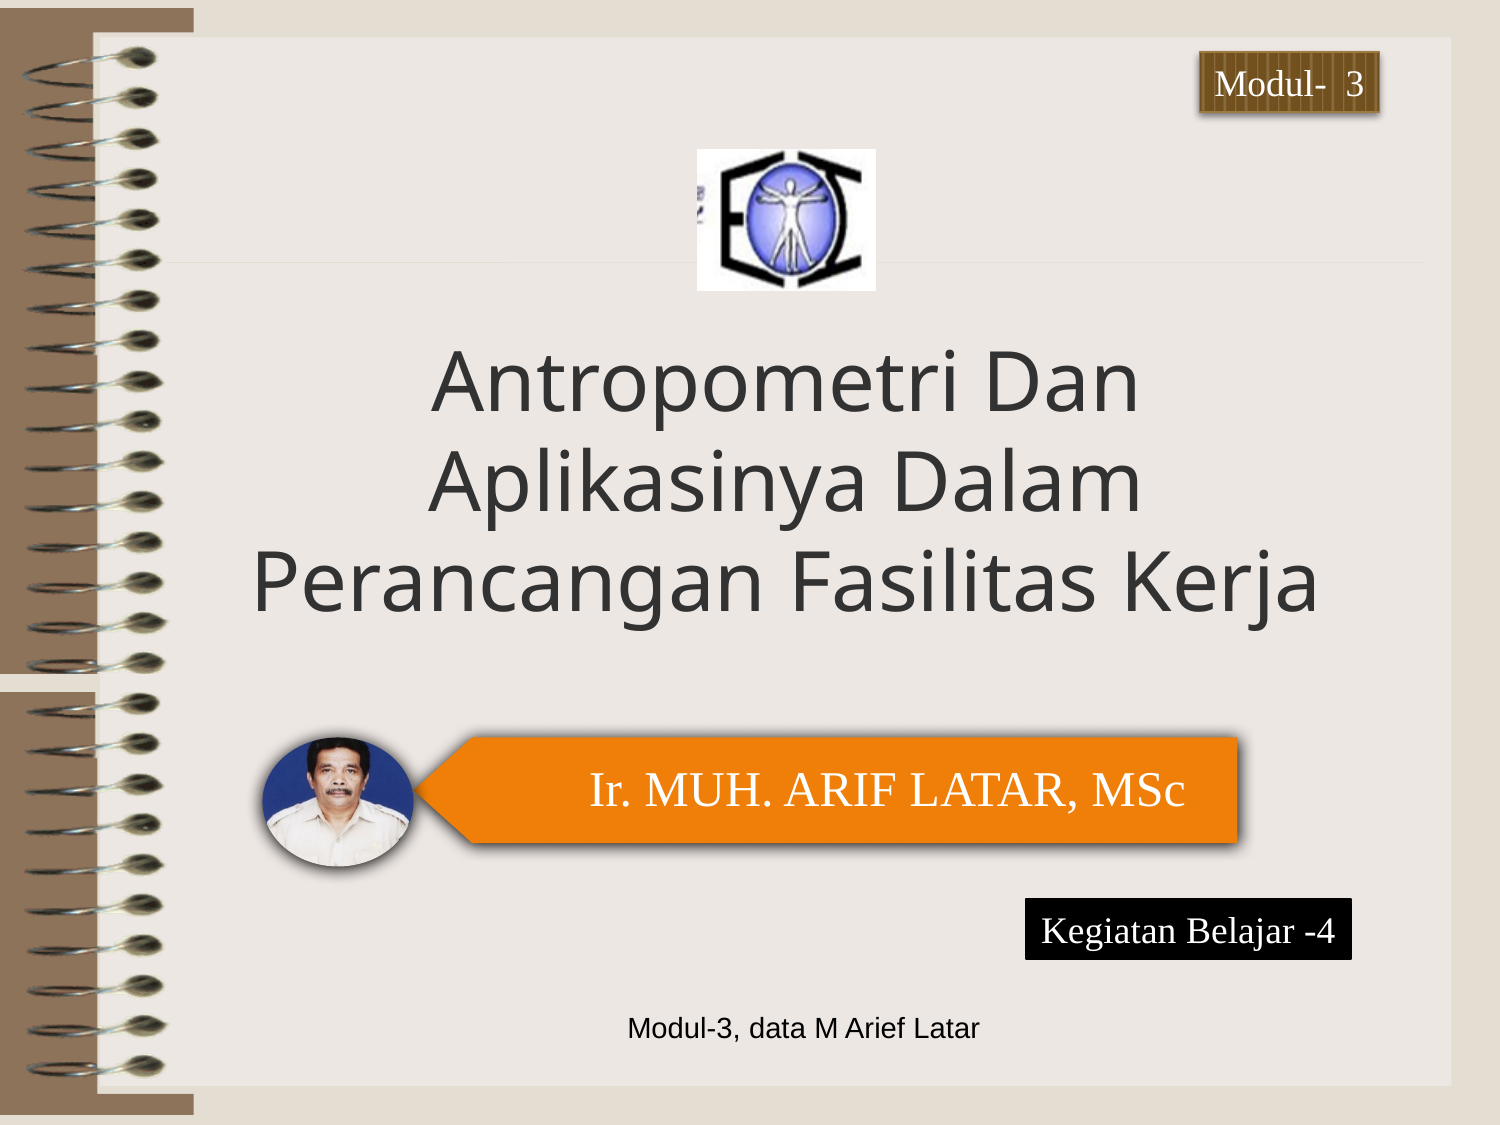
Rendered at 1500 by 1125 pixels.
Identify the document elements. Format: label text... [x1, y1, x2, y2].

picture [697, 149, 877, 291]
text_box Modul- 3 [1199, 51, 1380, 113]
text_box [262, 737, 1238, 867]
picture [0, 692, 194, 1115]
footer Modul-3, data M Arief Latar [566, 1001, 1042, 1078]
text_box Kegiatan Belajar -4 [1025, 898, 1352, 960]
title Antropometri Dan Aplikasinya Dalam Perancangan Fasilitas Kerja [186, 290, 1388, 666]
picture [0, 8, 194, 674]
